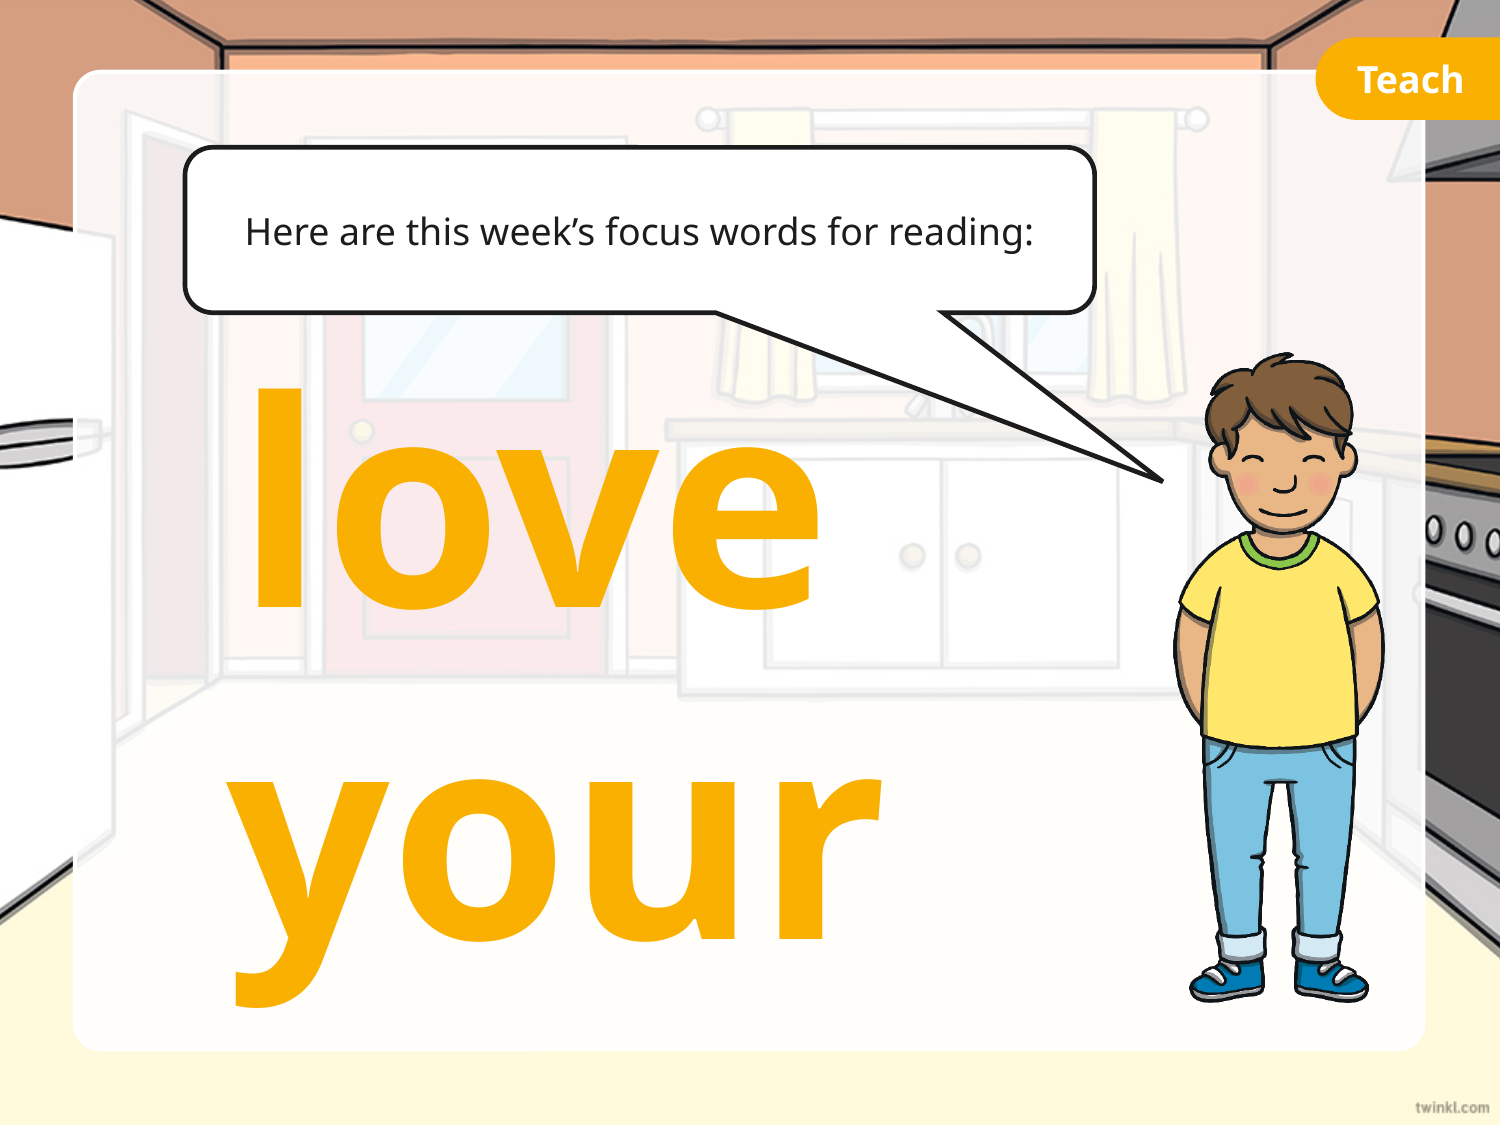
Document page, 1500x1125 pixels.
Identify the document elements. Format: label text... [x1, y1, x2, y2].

text_box Here are this week’s focus words for reading: [183, 146, 1164, 483]
picture [0, 0, 1500, 1125]
picture [1173, 352, 1385, 1003]
text_box your [182, 645, 932, 1005]
text_box love [159, 312, 908, 673]
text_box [1315, 37, 1500, 120]
